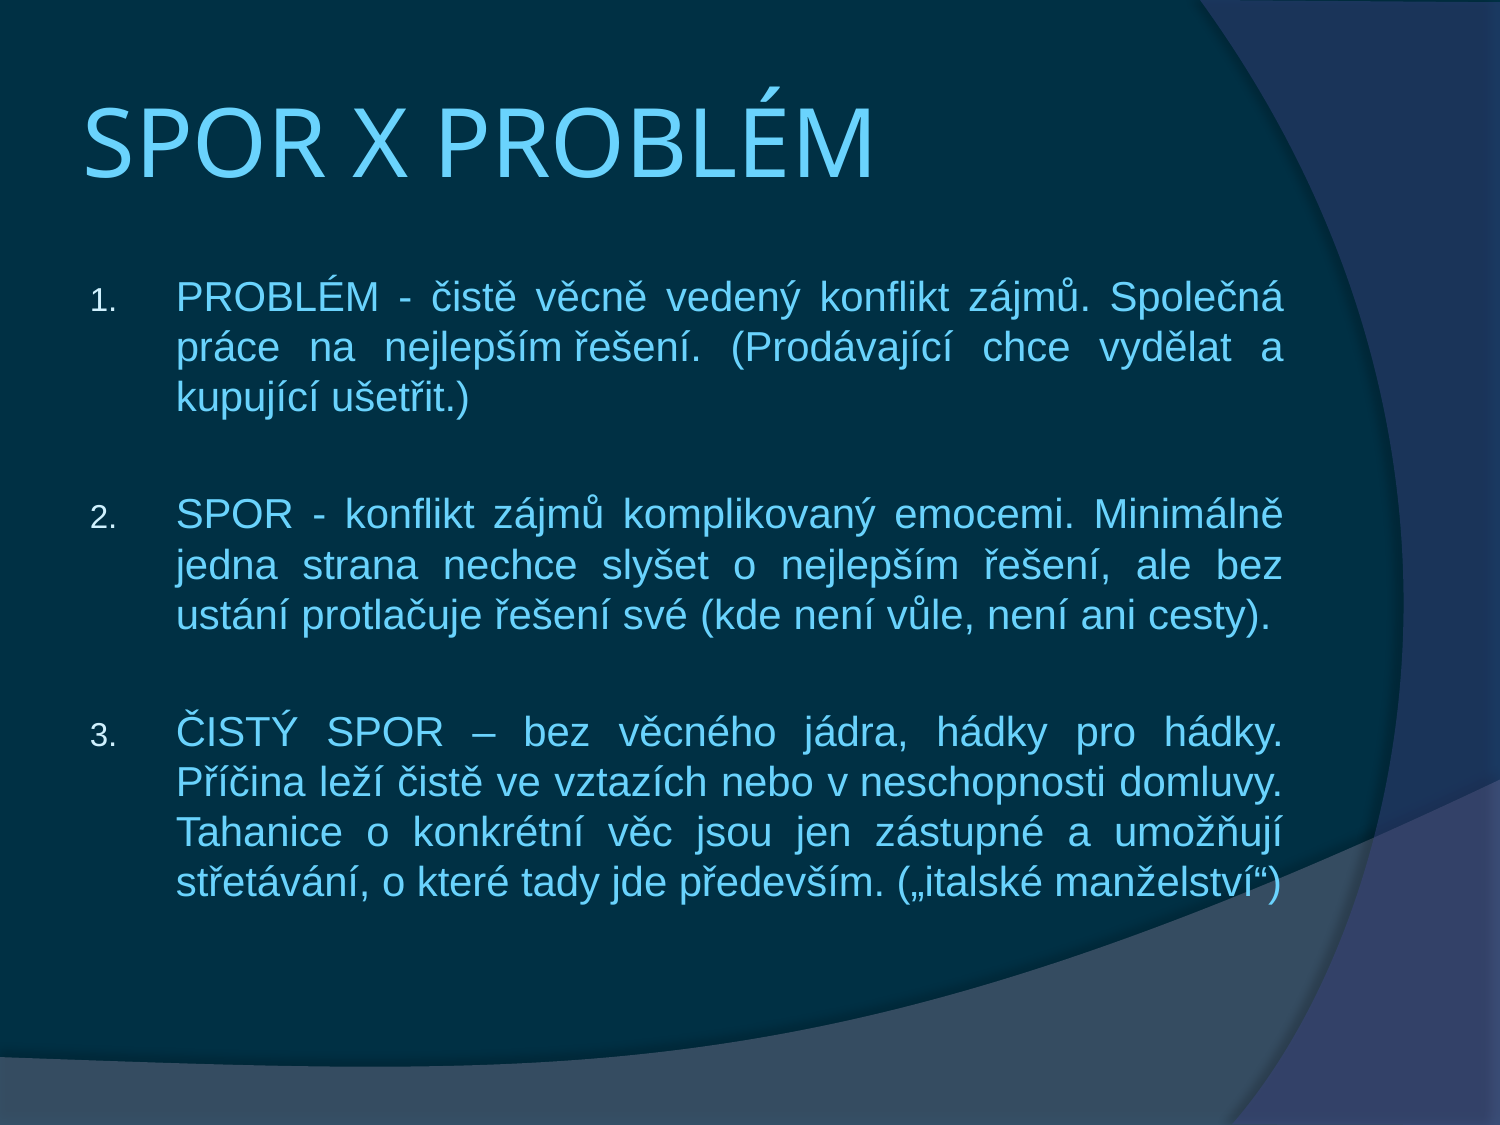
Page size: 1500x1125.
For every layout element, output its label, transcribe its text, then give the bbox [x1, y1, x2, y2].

list PROBLÉM - čistě věcně vedený konflikt zájmů. Společná práce na nejlepším řešení. (Prodávající chce vydělat a kupující ušetřit.) SPOR - konflikt zájmů komplikovaný emocemi. Minimálně jedna strana nechce slyšet o nejlepším řešení, ale bez ustání protlačuje řešení své (kde není vůle, není ani cesty). ČISTÝ SPOR – bez věcného jádra, hádky pro hádky. Příčina leží čistě ve vztazích nebo v neschopnosti domluvy. Tahanice o konkrétní věc jsou jen zástupné a umožňují střetávání, o které tady jde především. („italské manželství“) [75, 262, 1300, 1005]
title SPOR X PROBLÉM [75, 45, 1300, 233]
